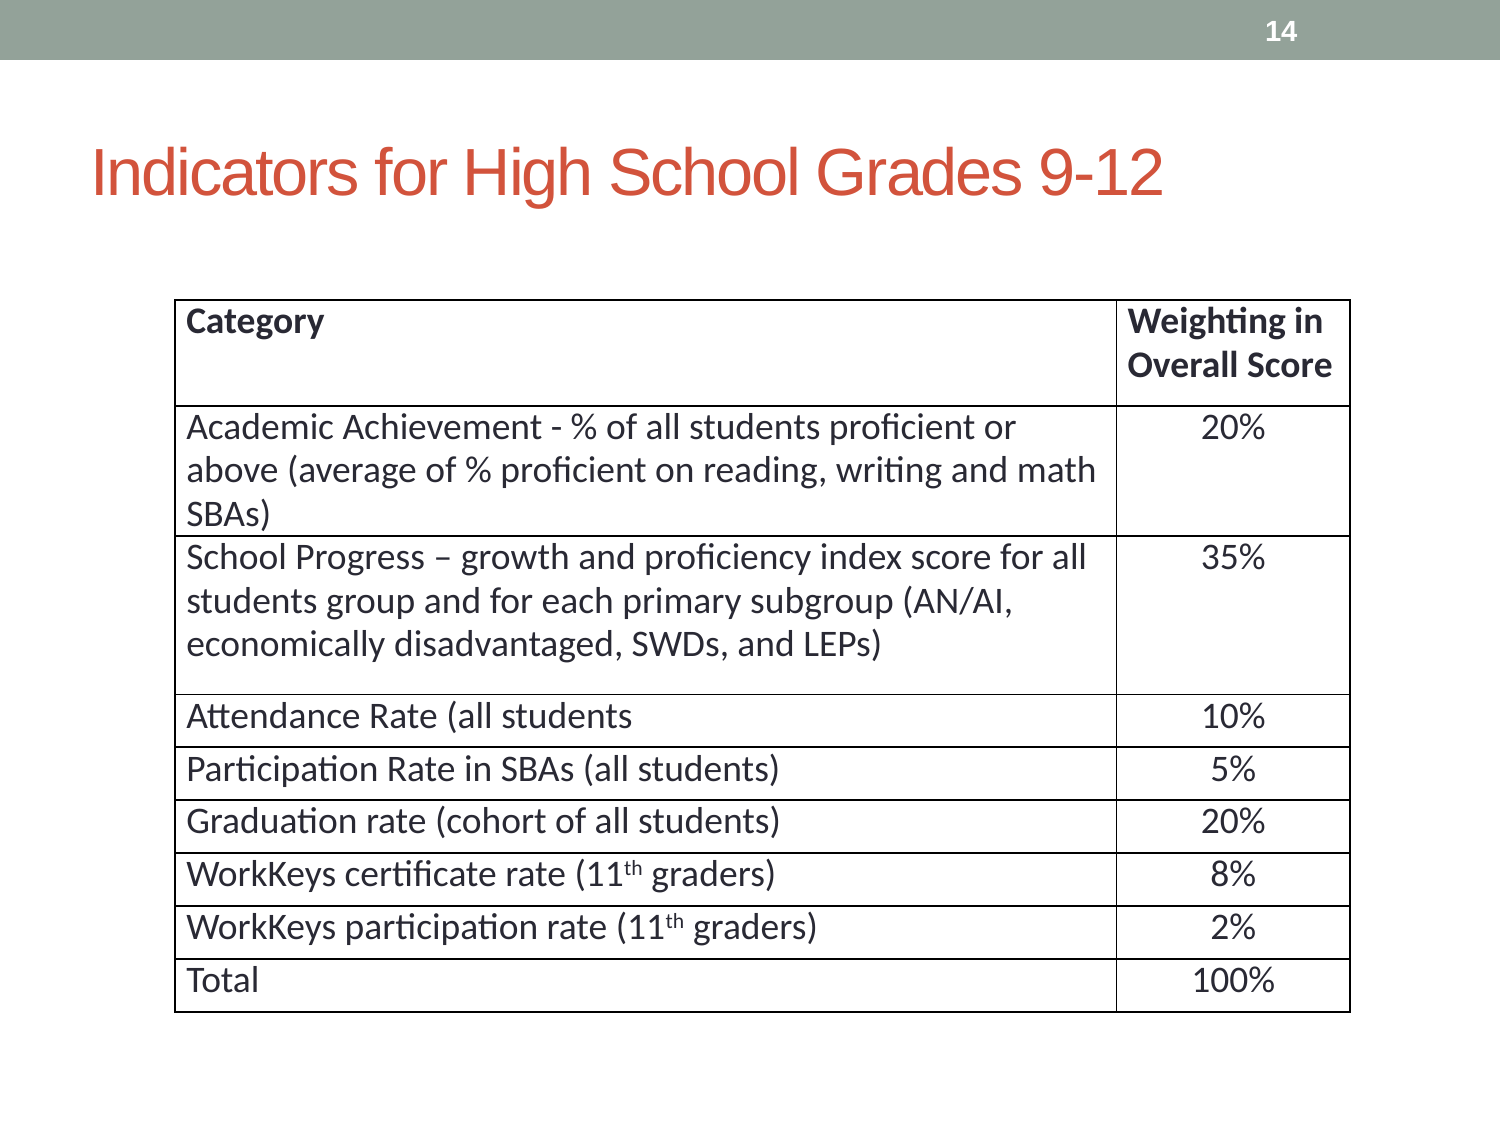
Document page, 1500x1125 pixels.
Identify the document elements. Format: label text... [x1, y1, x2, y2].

table_cell Academic Achievement - % of all students proficient or above (average of % proficient on reading, writing and math SBAs) [176, 407, 1116, 535]
table_cell Total [176, 960, 1116, 1011]
table_cell Attendance Rate (all students [176, 695, 1116, 746]
table_header Category [176, 301, 1116, 405]
table_cell 20% [1117, 407, 1349, 535]
title Indicators for High School Grades 9-12 [75, 87, 1425, 250]
table_cell WorkKeys certificate rate (11th graders) [176, 854, 1116, 905]
table_cell Graduation rate (cohort of all students) [176, 801, 1116, 852]
table_cell 20% [1117, 801, 1349, 852]
table_header Weighting in Overall Score [1117, 301, 1349, 405]
slide_number 14 [1250, 3, 1425, 57]
table_cell 2% [1117, 907, 1349, 958]
table_cell WorkKeys participation rate (11th graders) [176, 907, 1116, 958]
table_cell 35% [1117, 537, 1349, 694]
table_cell School Progress – growth and proficiency index score for all students group and for each primary subgroup (AN/AI, economically disadvantaged, SWDs, and LEPs) [176, 537, 1116, 694]
table_cell Participation Rate in SBAs (all students) [176, 748, 1116, 799]
table_cell 100% [1117, 960, 1349, 1011]
table_cell 8% [1117, 854, 1349, 905]
table_cell 5% [1117, 748, 1349, 799]
table_cell 10% [1117, 695, 1349, 746]
